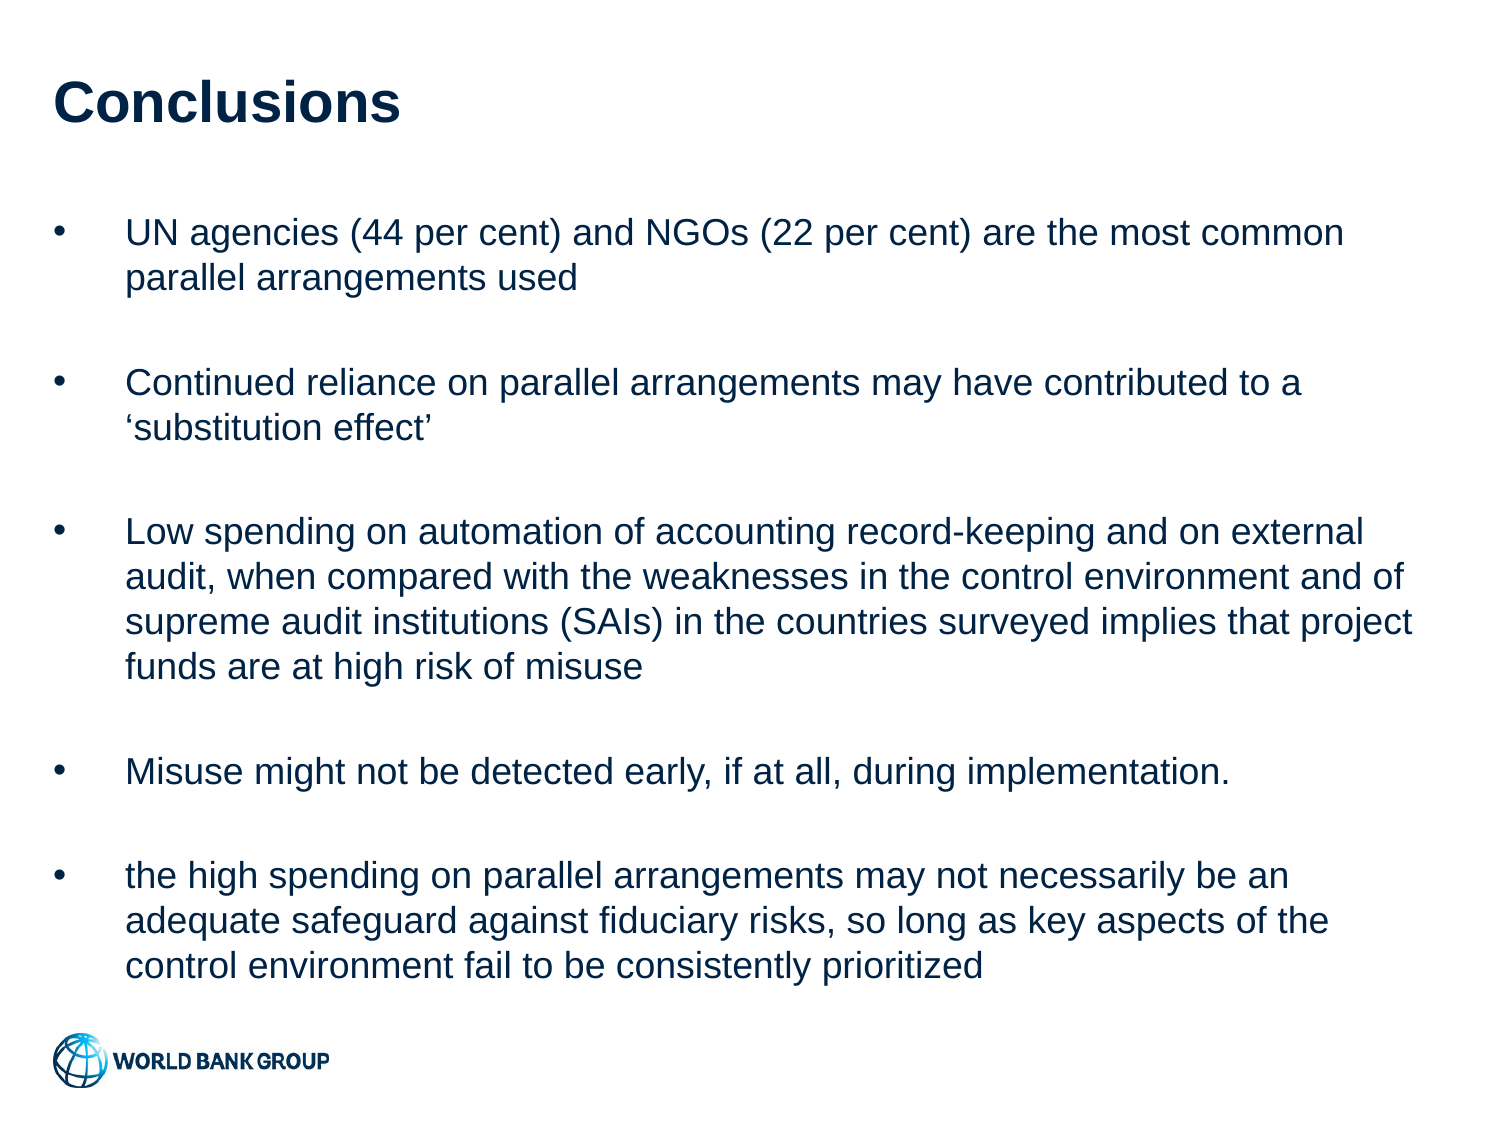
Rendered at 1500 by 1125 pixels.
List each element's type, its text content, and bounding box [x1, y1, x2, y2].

picture [77, 1045, 85, 1055]
picture [69, 1043, 79, 1050]
picture [53, 1033, 329, 1088]
title Conclusions [53, 42, 1447, 138]
list UN agencies (44 per cent) and NGOs (22 per cent) are the most common parallel arrangements used Continued reliance on parallel arrangements may have contributed to a ‘substitution effect’ Low spending on automation of accounting record-keeping and on external audit, when compared with the weaknesses in the control environment and of supreme audit institutions (SAIs) in the countries surveyed implies that project funds are at high risk of misuse Misuse might not be detected early, if at all, during implementation. the high spending on parallel arrangements may not necessarily be an adequate safeguard against fiduciary risks, so long as key aspects of the control environment fail to be consistently prioritized [53, 208, 1447, 988]
